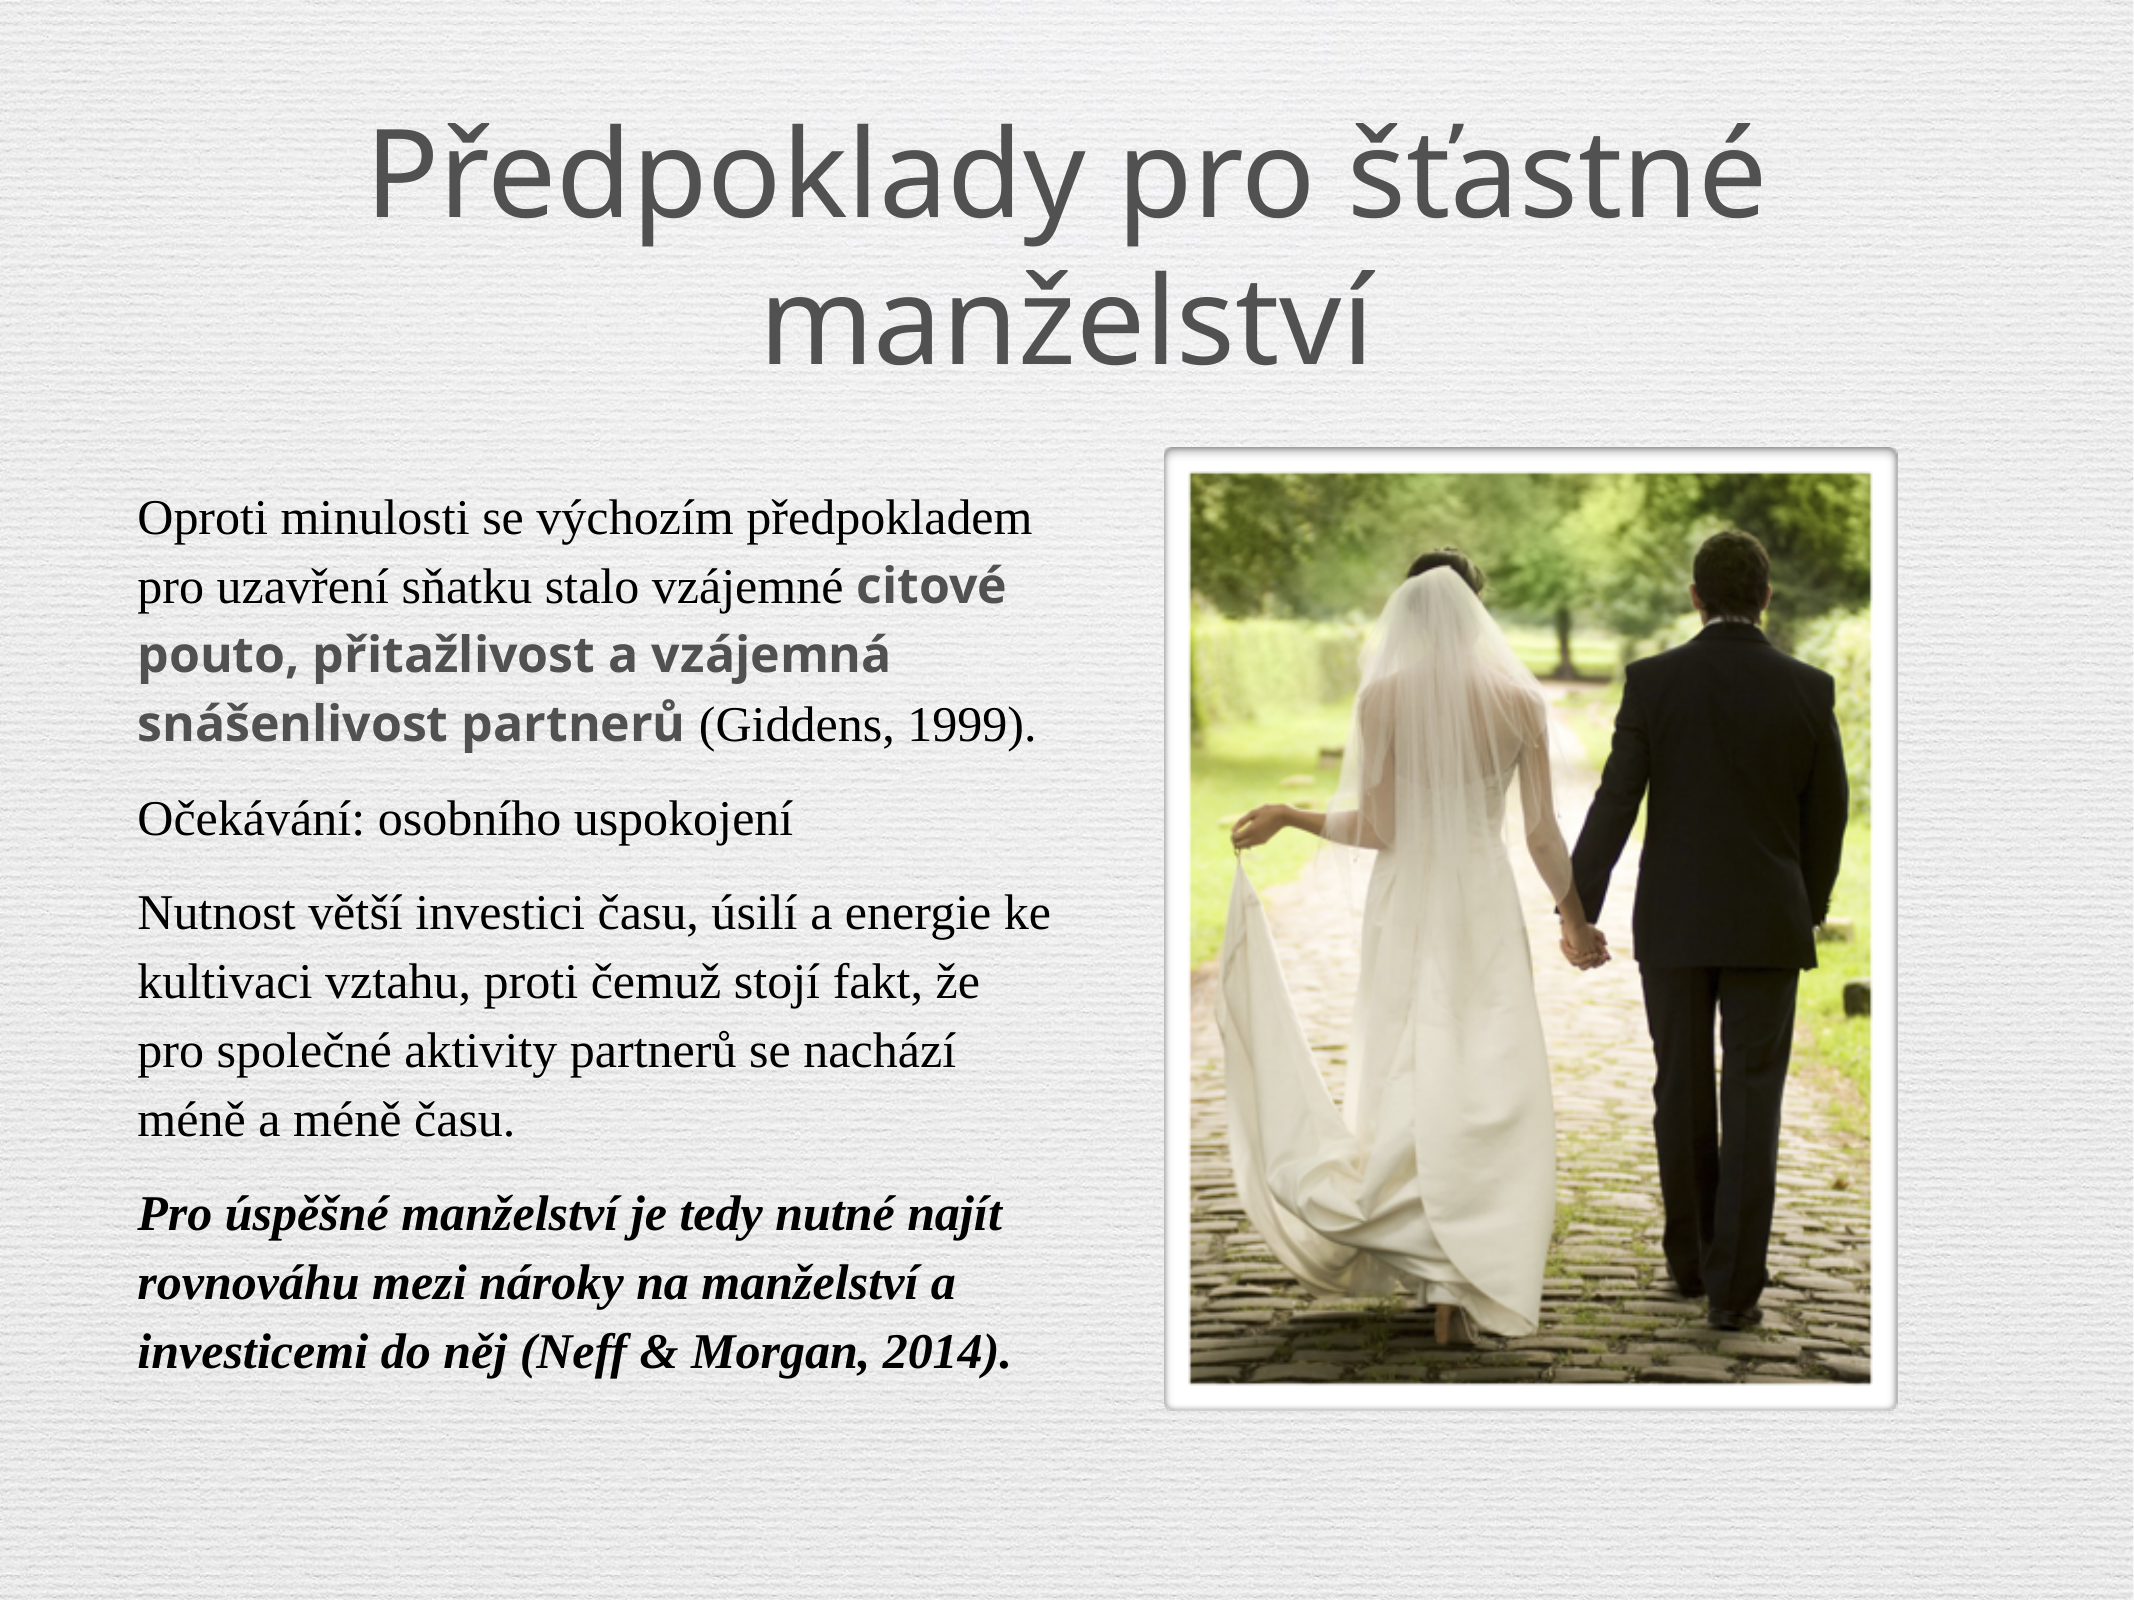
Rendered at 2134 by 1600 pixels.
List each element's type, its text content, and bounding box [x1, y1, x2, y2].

list Oproti minulosti se výchozím předpokladem pro uzavření sňatku stalo vzájemné citové pouto, přitažlivost a vzájemná snášenlivost partnerů (Giddens, 1999). Očekávání: osobního uspokojení Nutnost větší investici času, úsilí a energie ke kultivaci vztahu, proti čemuž stojí fakt, že pro společné aktivity partnerů se nachází méně a méně času. Pro úspěšné manželství je tedy nutné najít rovnováhu mezi nároky na manželství a investicemi do něj (Neff & Morgan, 2014). [129, 458, 1067, 1396]
picture [0, 0, 2134, 1600]
title Předpoklady pro šťastné manželství [129, 85, 2005, 398]
